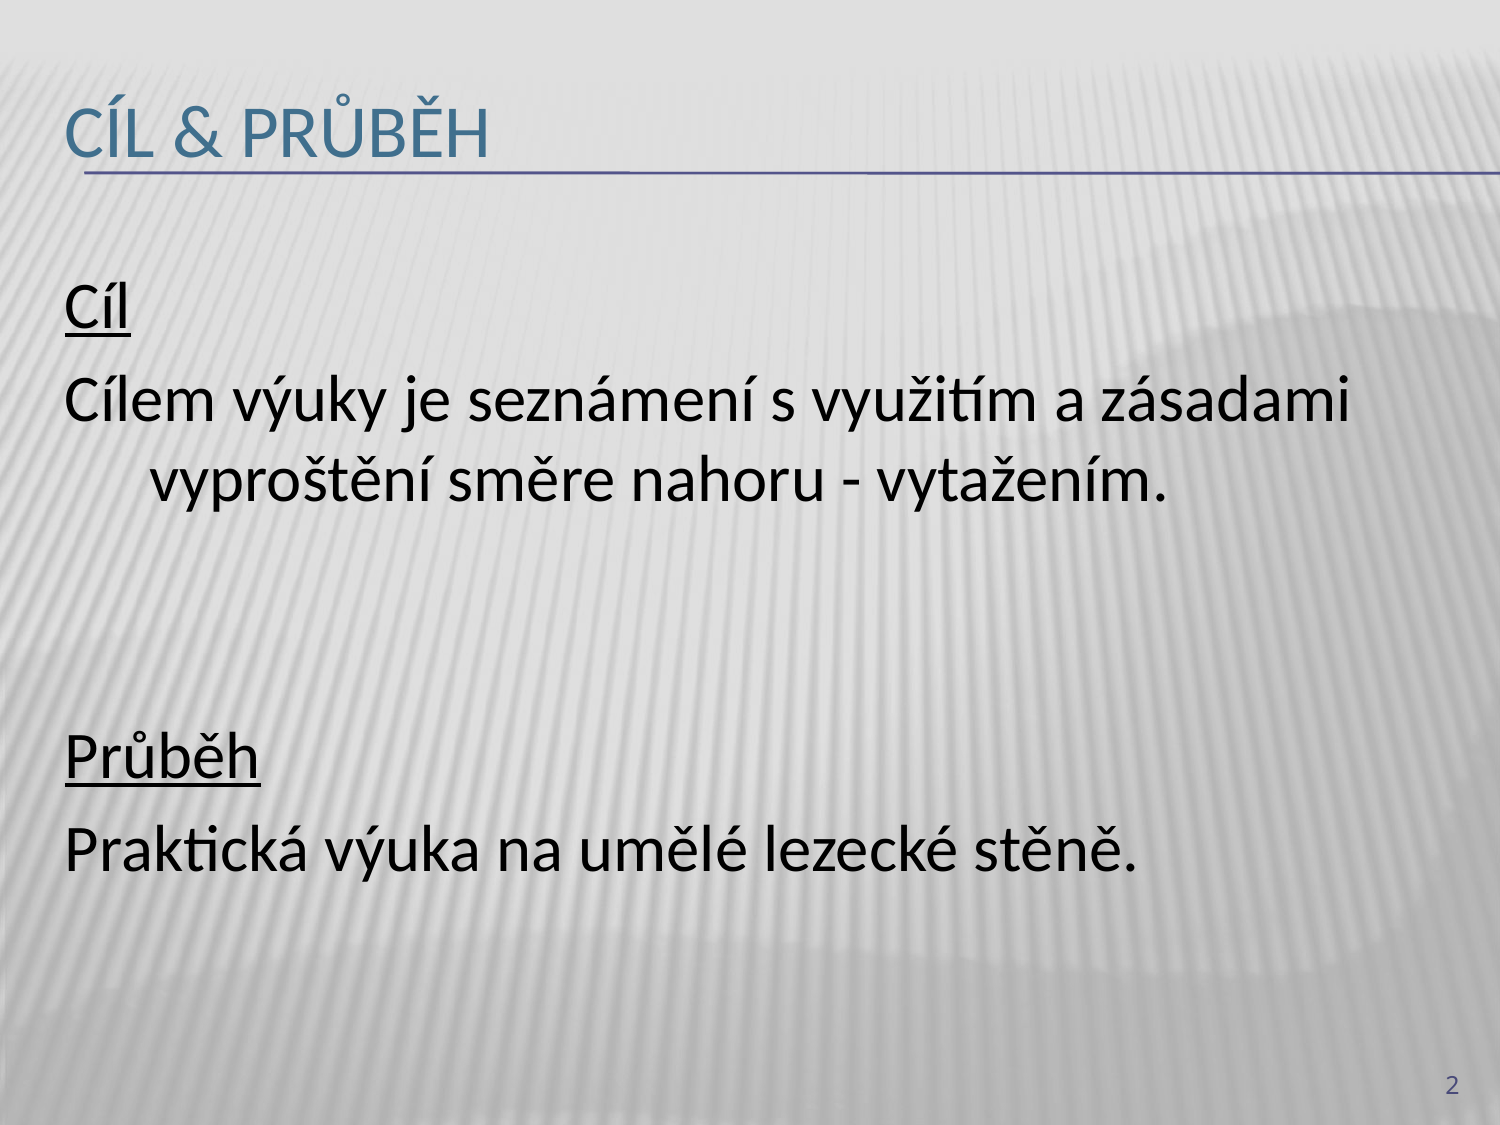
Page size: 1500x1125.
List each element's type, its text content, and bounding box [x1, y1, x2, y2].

title Cíl & průběh [50, 75, 1475, 173]
list Cíl Cílem výuky je seznámení s využitím a zásadami vyproštění směre nahoru - vytažením. Průběh Praktická výuka na umělé lezecké stěně. [50, 254, 1475, 998]
slide_number 2 [1350, 1061, 1475, 1103]
